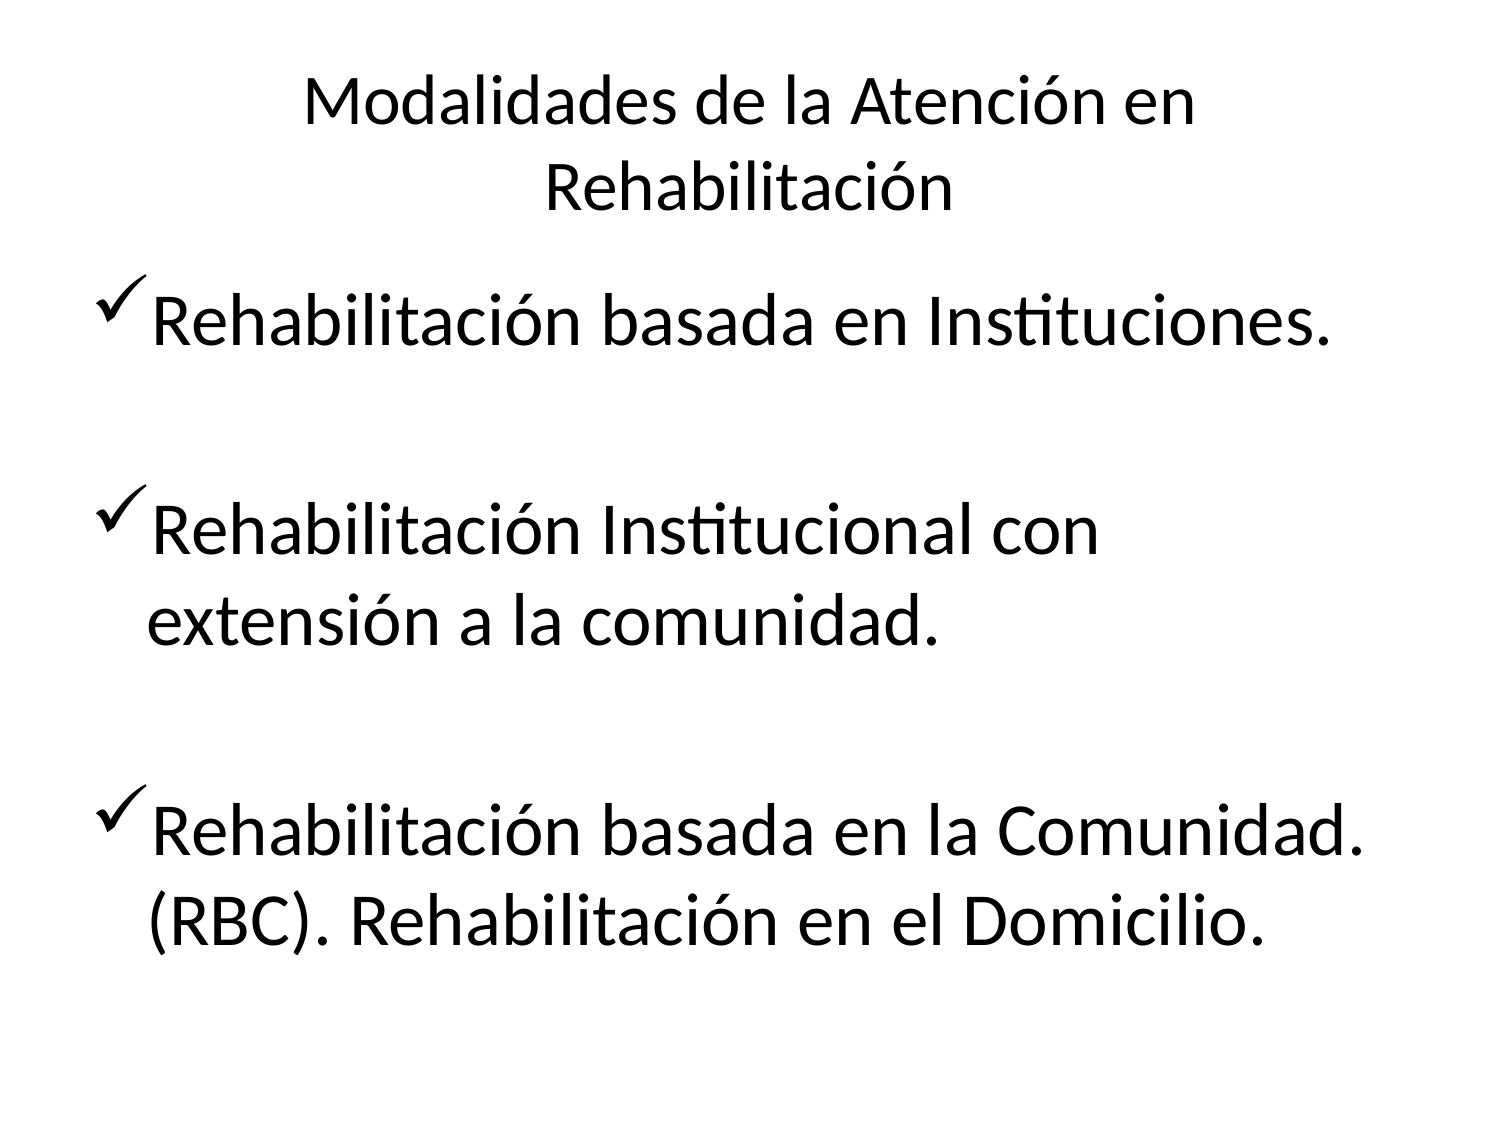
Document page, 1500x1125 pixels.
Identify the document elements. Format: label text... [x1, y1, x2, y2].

title Modalidades de la Atención en Rehabilitación [75, 45, 1425, 233]
list Rehabilitación basada en Instituciones. Rehabilitación Institucional con extensión a la comunidad. Rehabilitación basada en la Comunidad. (RBC). Rehabilitación en el Domicilio. [75, 262, 1425, 1005]
